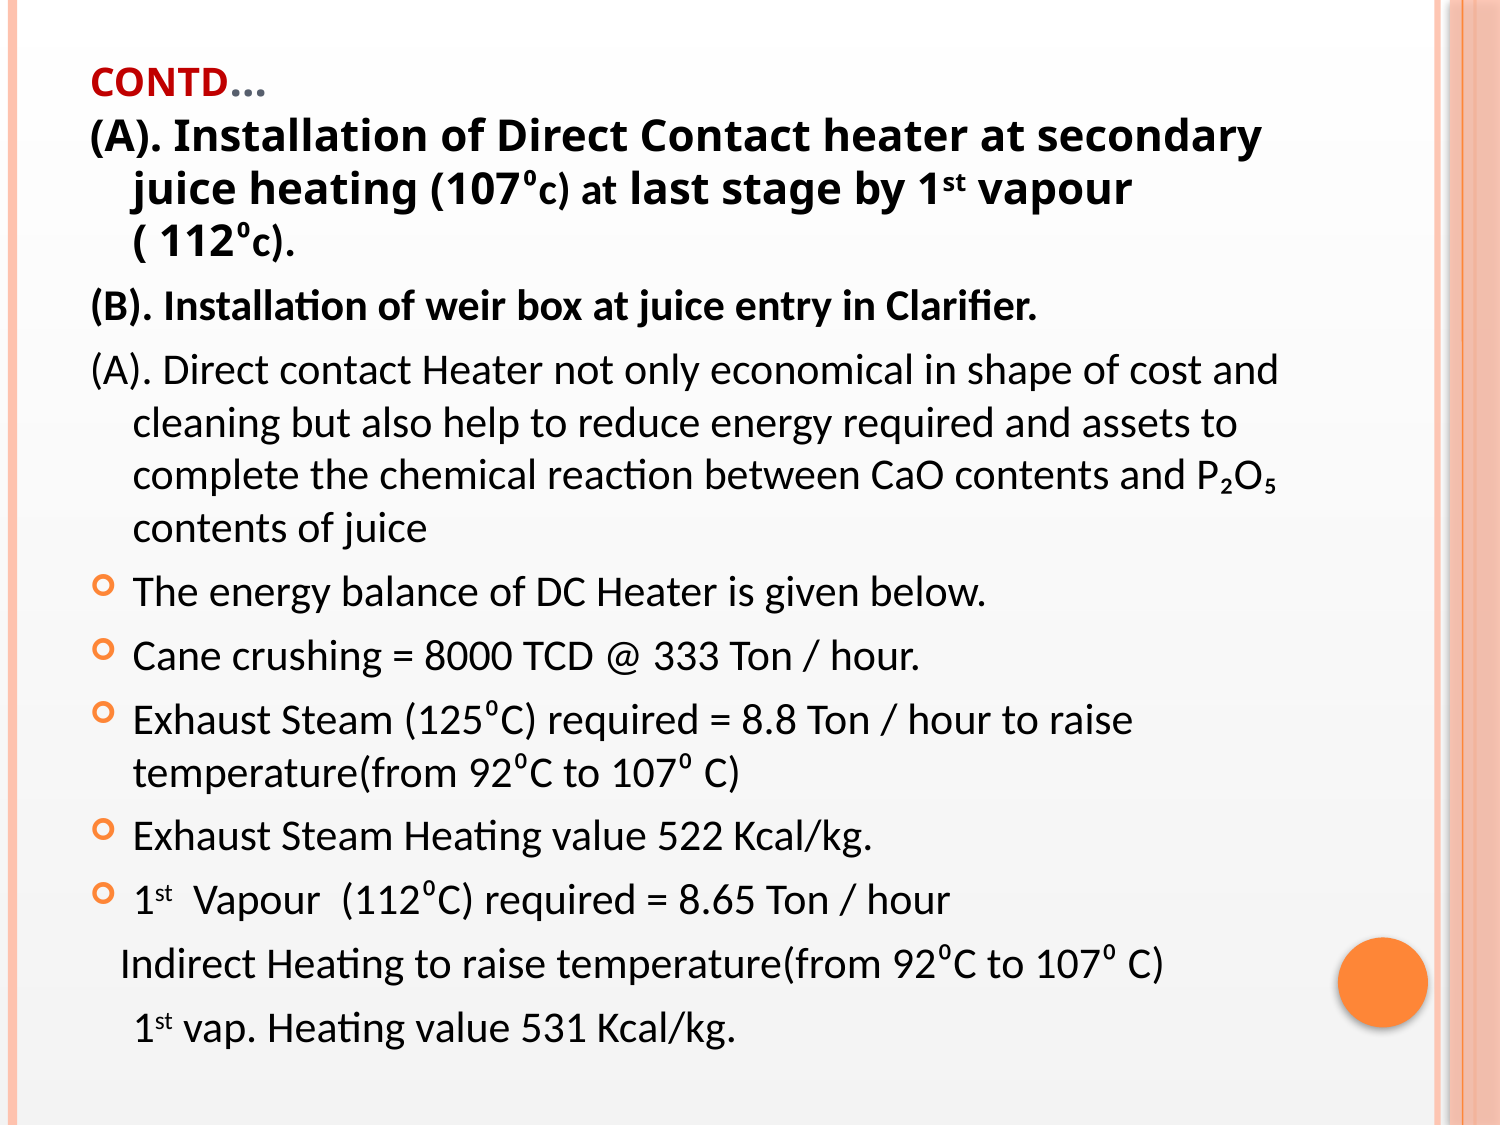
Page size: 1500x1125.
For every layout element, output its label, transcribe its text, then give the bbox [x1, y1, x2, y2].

list (A). Installation of Direct Contact heater at secondary juice heating (107⁰c) at last stage by 1st vapour ( 112⁰c). (B). Installation of weir box at juice entry in Clarifier. (A). Direct contact Heater not only economical in shape of cost and cleaning but also help to reduce energy required and assets to complete the chemical reaction between CaO contents and P₂O₅ contents of juice The energy balance of DC Heater is given below. Cane crushing = 8000 TCD @ 333 Ton / hour. Exhaust Steam (125⁰C) required = 8.8 Ton / hour to raise temperature(from 92⁰C to 107⁰ C) Exhaust Steam Heating value 522 Kcal/kg. 1st Vapour (112⁰C) required = 8.65 Ton / hour Indirect Heating to raise temperature(from 92⁰C to 107⁰ C) 1st vap. Heating value 531 Kcal/kg. [75, 99, 1300, 1062]
title CONTD… [75, 45, 1300, 99]
